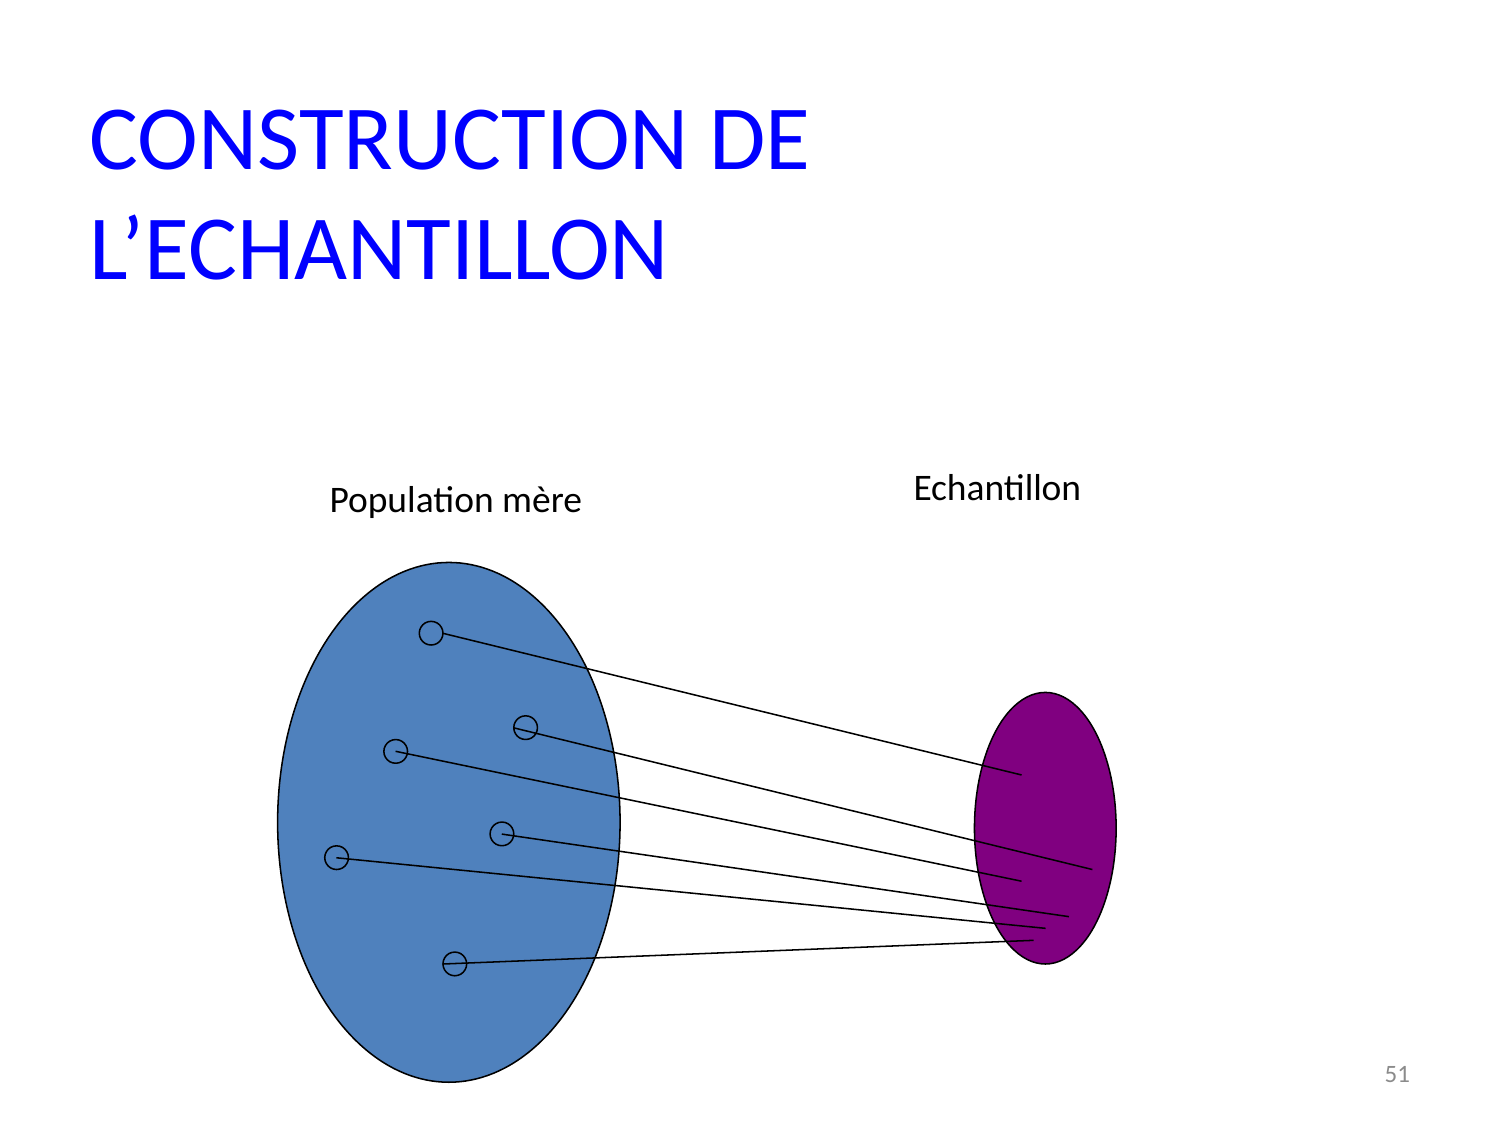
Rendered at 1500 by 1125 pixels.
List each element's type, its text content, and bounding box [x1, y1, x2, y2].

text_box Population mère [314, 467, 598, 528]
text_box [974, 692, 1117, 965]
text_box Echantillon [898, 455, 1097, 516]
text_box [442, 952, 467, 976]
text_box [490, 822, 514, 846]
text_box [383, 739, 408, 764]
text_box [324, 845, 349, 870]
text_box CONSTRUCTION DE L’ECHANTILLON [74, 74, 1425, 300]
slide_number 51 [1074, 1042, 1425, 1103]
text_box [277, 562, 621, 1083]
text_box [513, 715, 538, 740]
text_box [419, 621, 443, 646]
